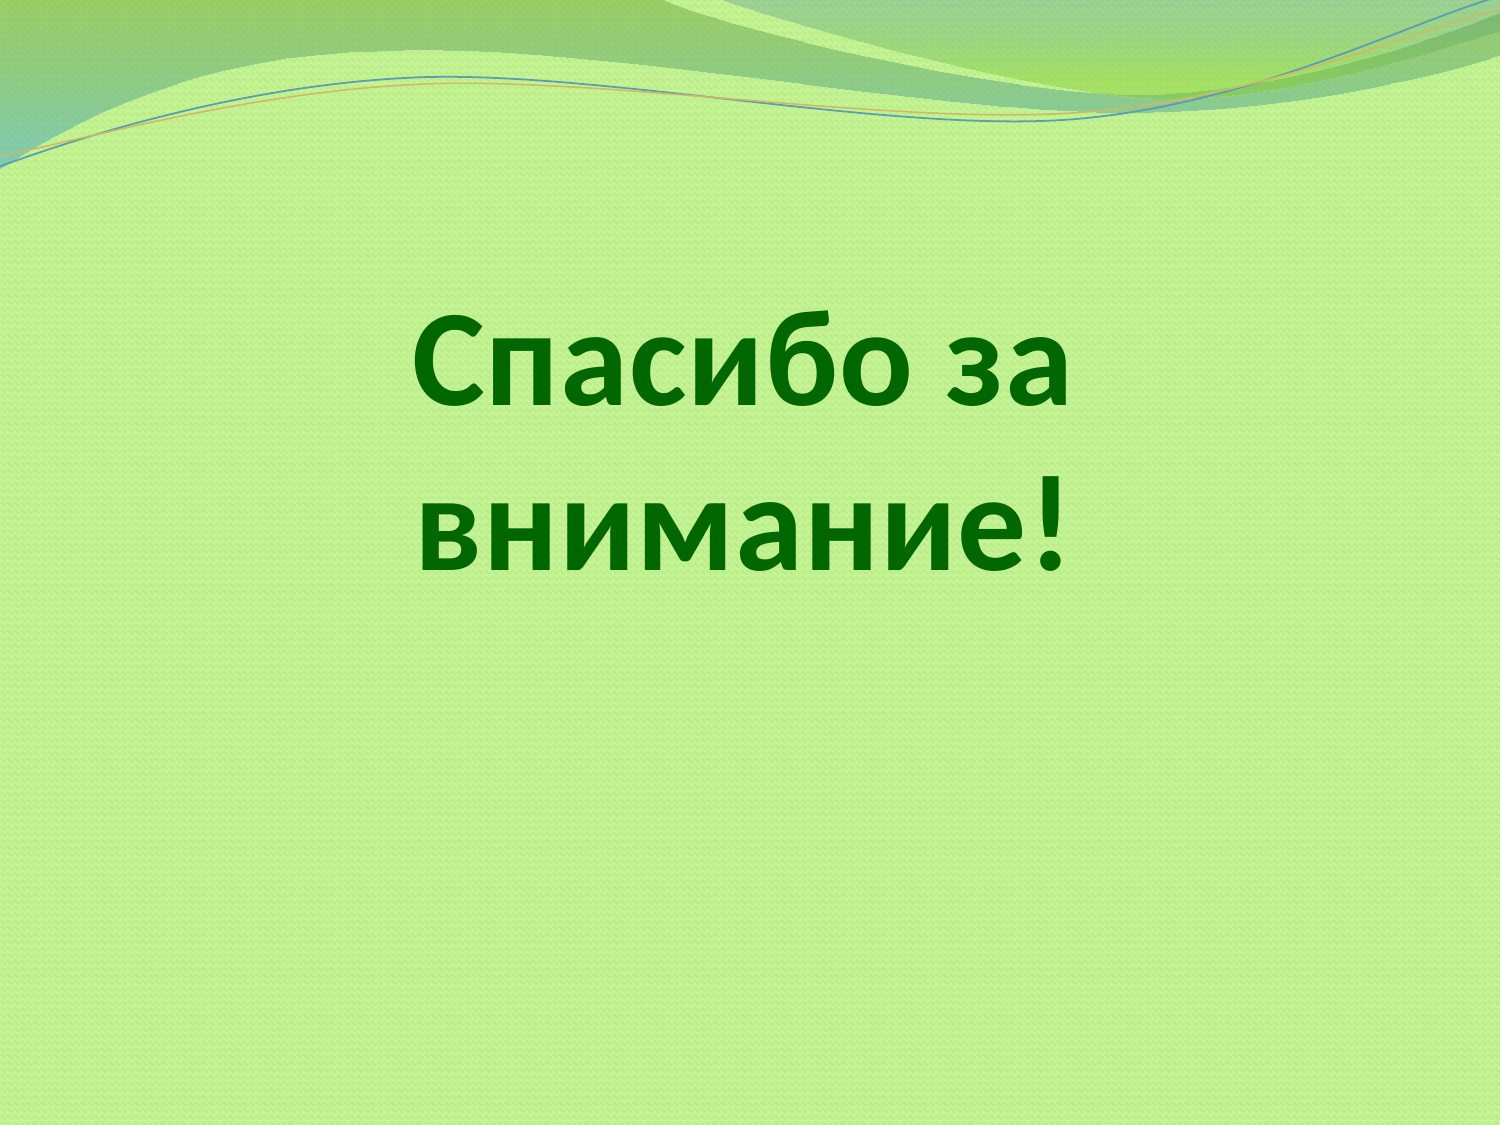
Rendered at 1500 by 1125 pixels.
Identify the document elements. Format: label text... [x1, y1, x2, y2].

title Спасибо за внимание! [82, 187, 1407, 598]
